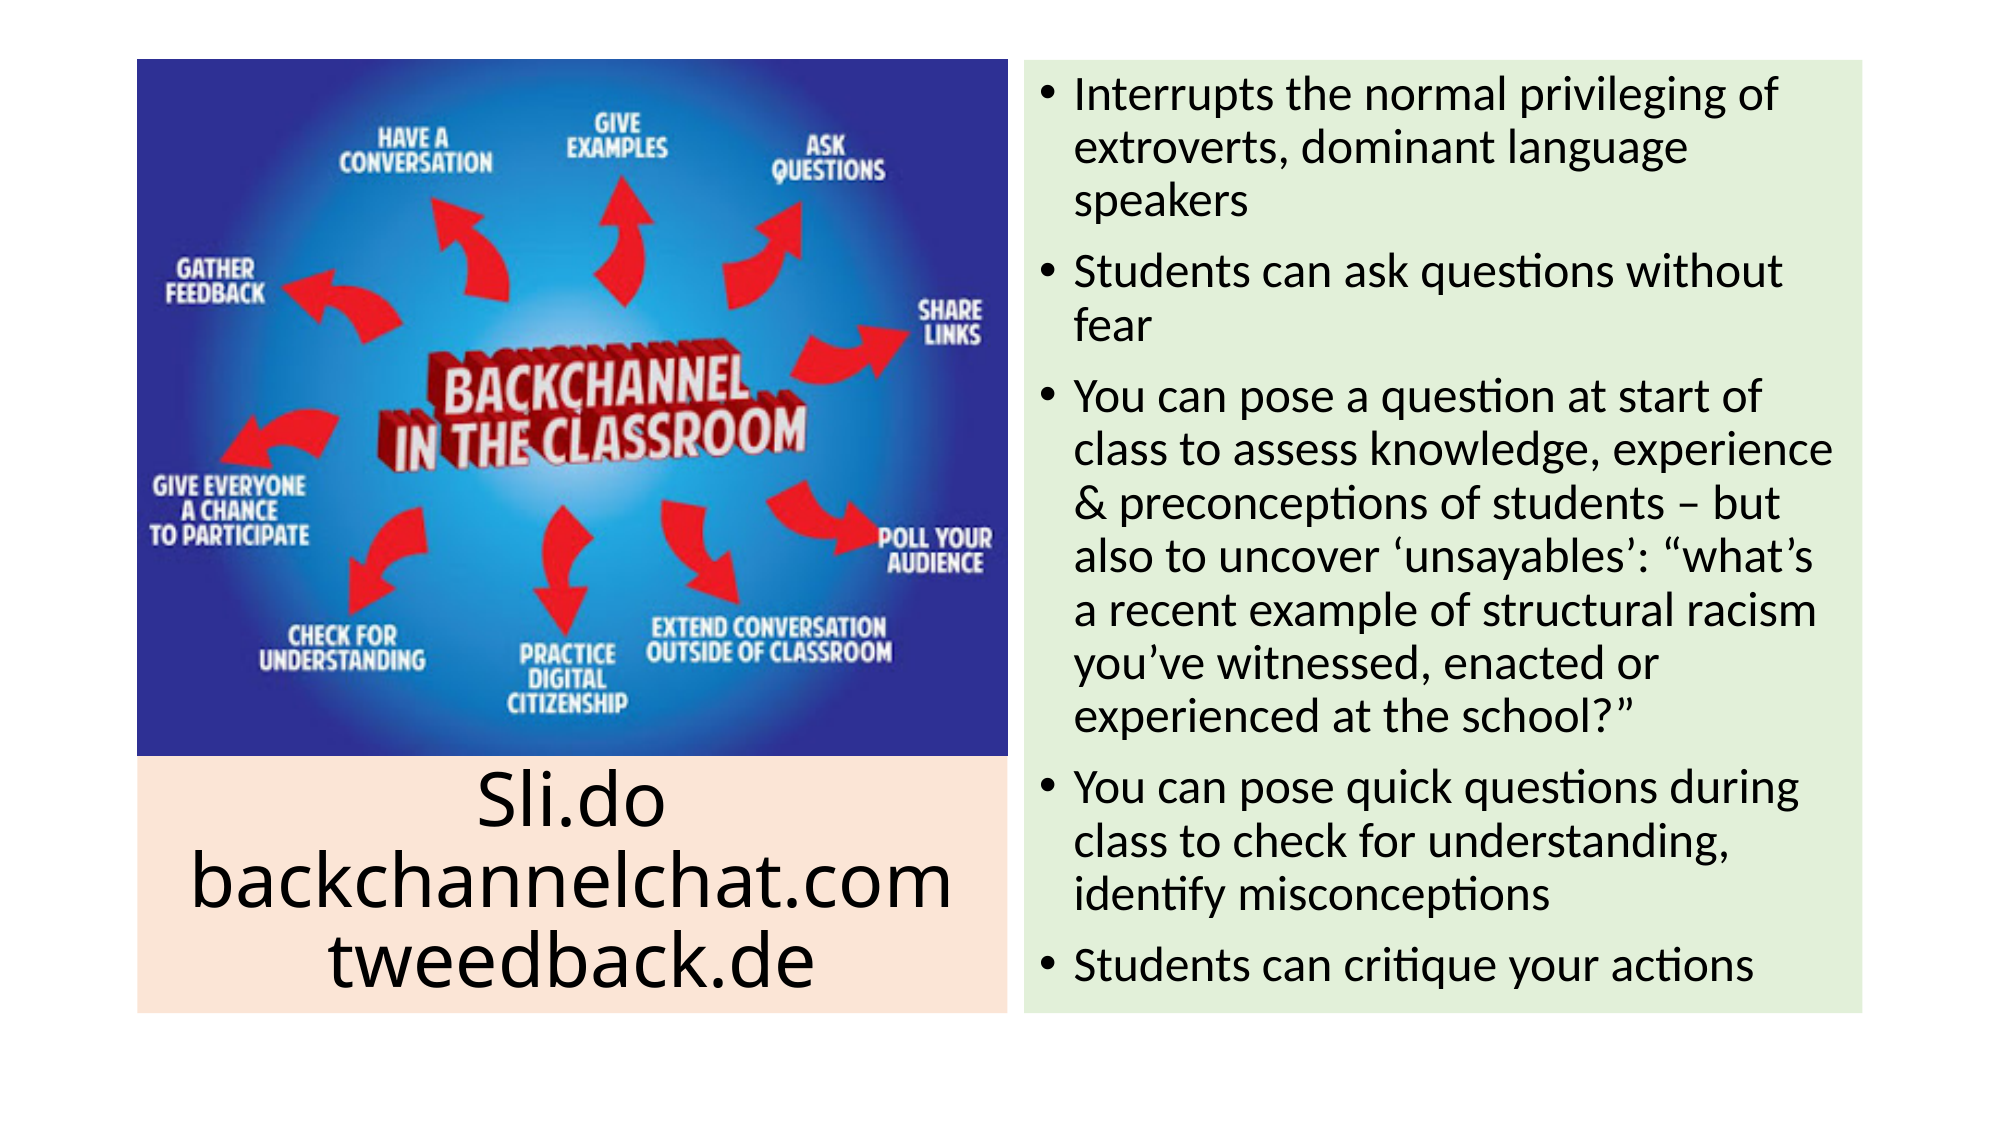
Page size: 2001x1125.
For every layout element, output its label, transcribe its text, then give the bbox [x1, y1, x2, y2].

picture [137, 59, 1008, 756]
title Sli.do backchannelchat.com tweedback.de [137, 756, 1008, 1014]
list Interrupts the normal privileging of extroverts, dominant language speakers Students can ask questions without fear You can pose a question at start of class to assess knowledge, experience & preconceptions of students – but also to uncover ‘unsayables’: “what’s a recent example of structural racism you’ve witnessed, enacted or experienced at the school?” You can pose quick questions during class to check for understanding, identify misconceptions Students can critique your actions [1024, 59, 1863, 1014]
